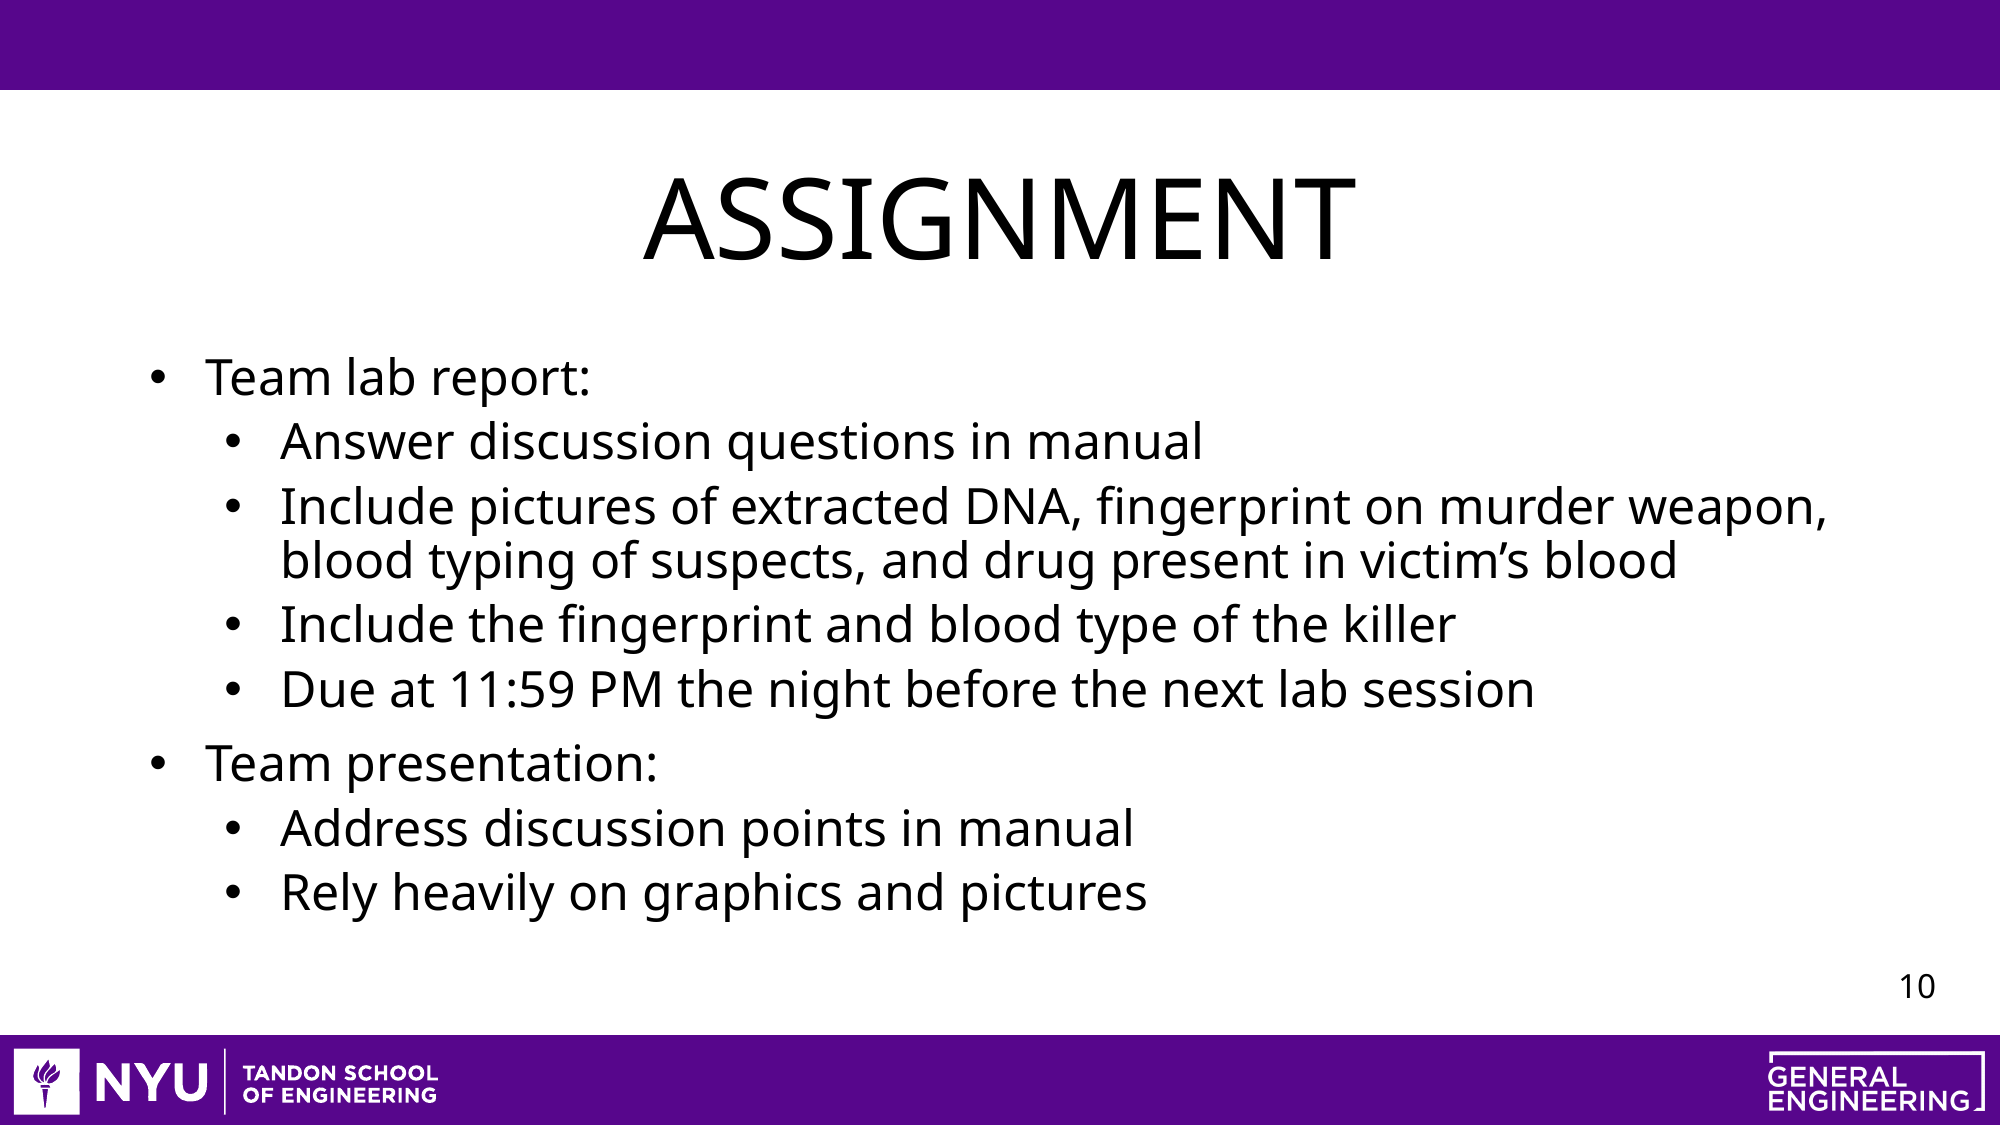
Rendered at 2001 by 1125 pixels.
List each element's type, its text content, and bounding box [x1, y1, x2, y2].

picture [1768, 1051, 1985, 1111]
subtitle Team lab report: Answer discussion questions in manual Include pictures of extracted DNA, fingerprint on murder weapon, blood typing of suspects, and drug present in victim’s blood Include the fingerprint and blood type of the killer Due at 11:59 PM the night before the next lab session Team presentation: Address discussion points in manual Rely heavily on graphics and pictures [134, 315, 1871, 959]
text_box [0, 0, 2000, 91]
text_box 10 [1802, 958, 1951, 1013]
text_box [0, 1034, 2000, 1125]
title ASSIGNMENT [92, 132, 1908, 292]
picture [13, 1048, 438, 1115]
